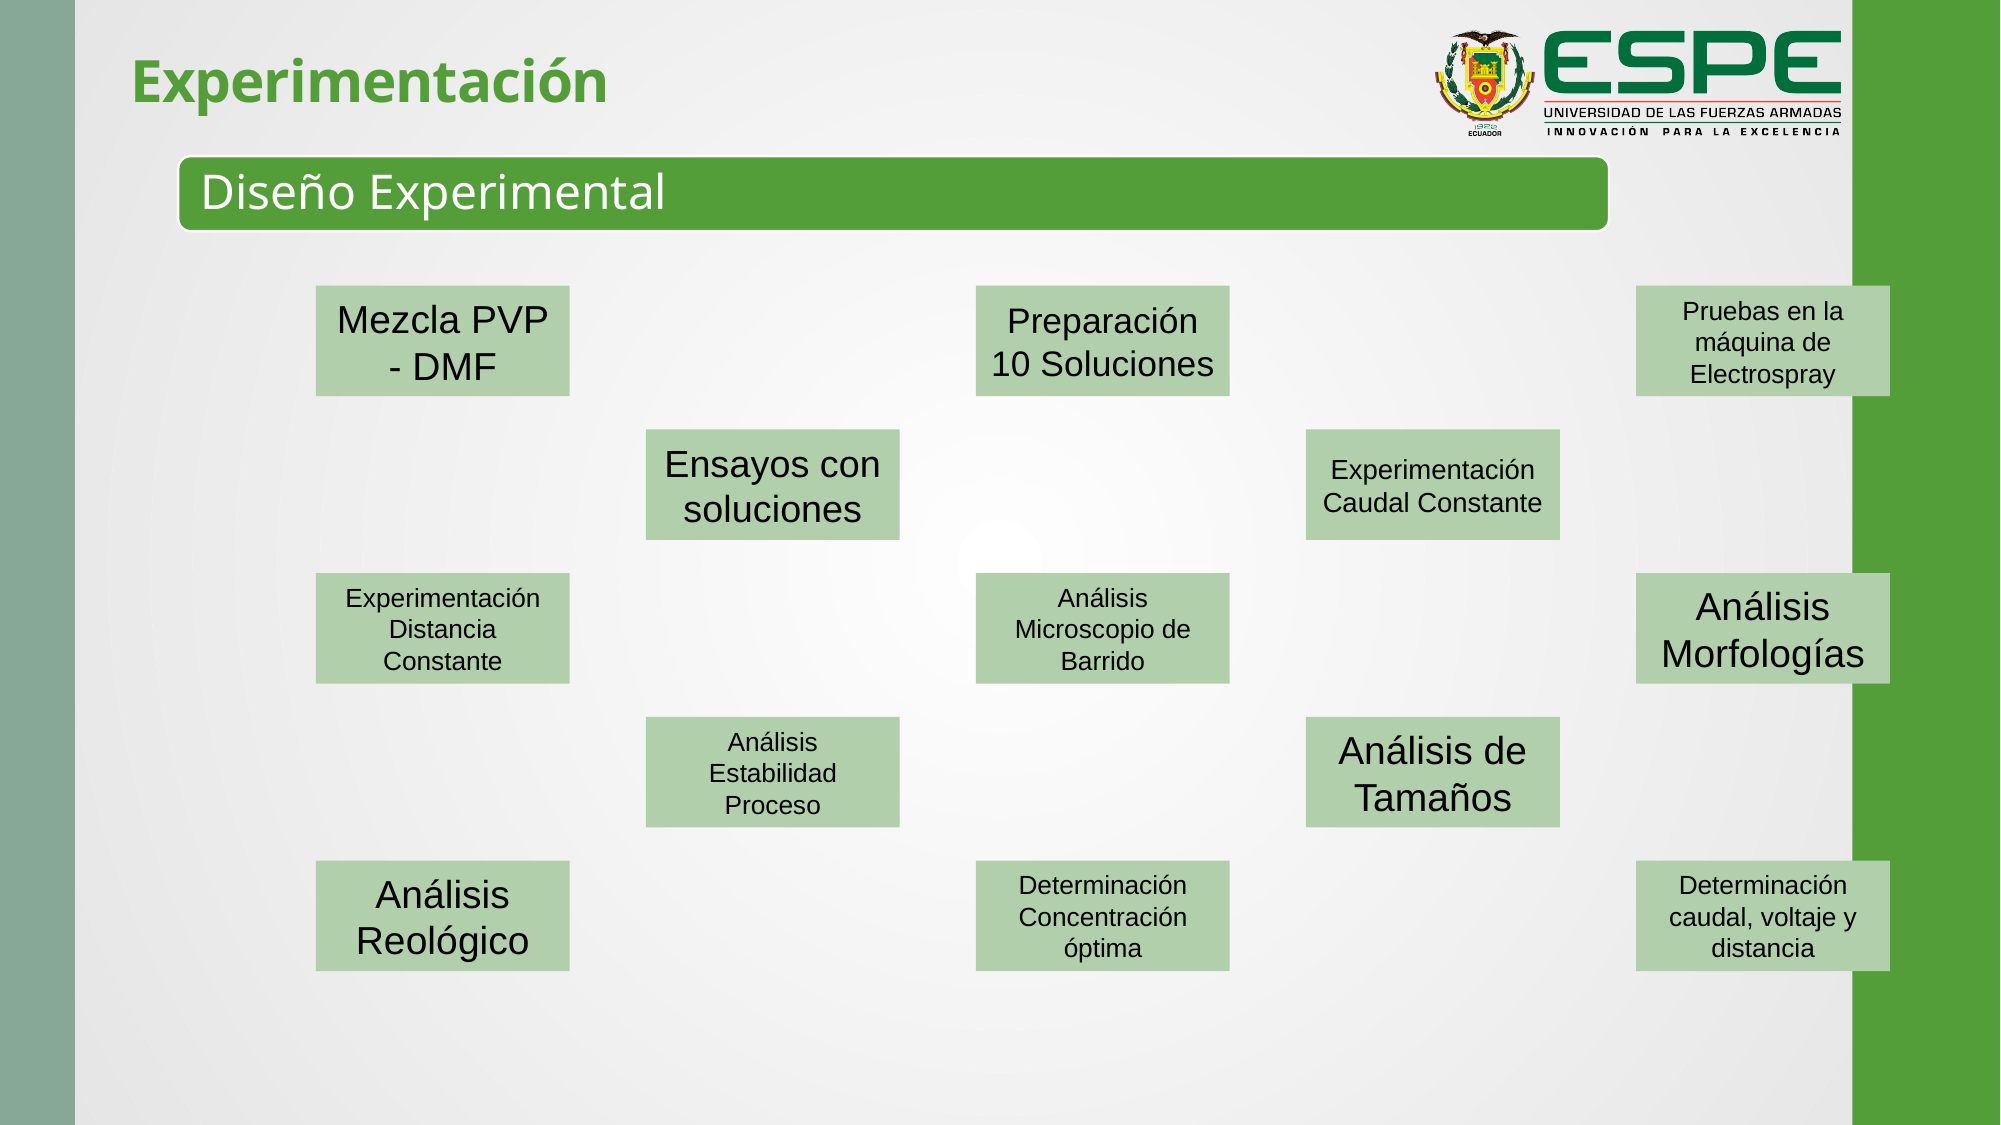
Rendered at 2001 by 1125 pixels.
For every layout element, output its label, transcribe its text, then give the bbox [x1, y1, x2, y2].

text_box Experimentación [115, 0, 1436, 123]
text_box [315, 285, 1586, 1068]
picture [1435, 30, 1841, 136]
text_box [177, 155, 1610, 232]
